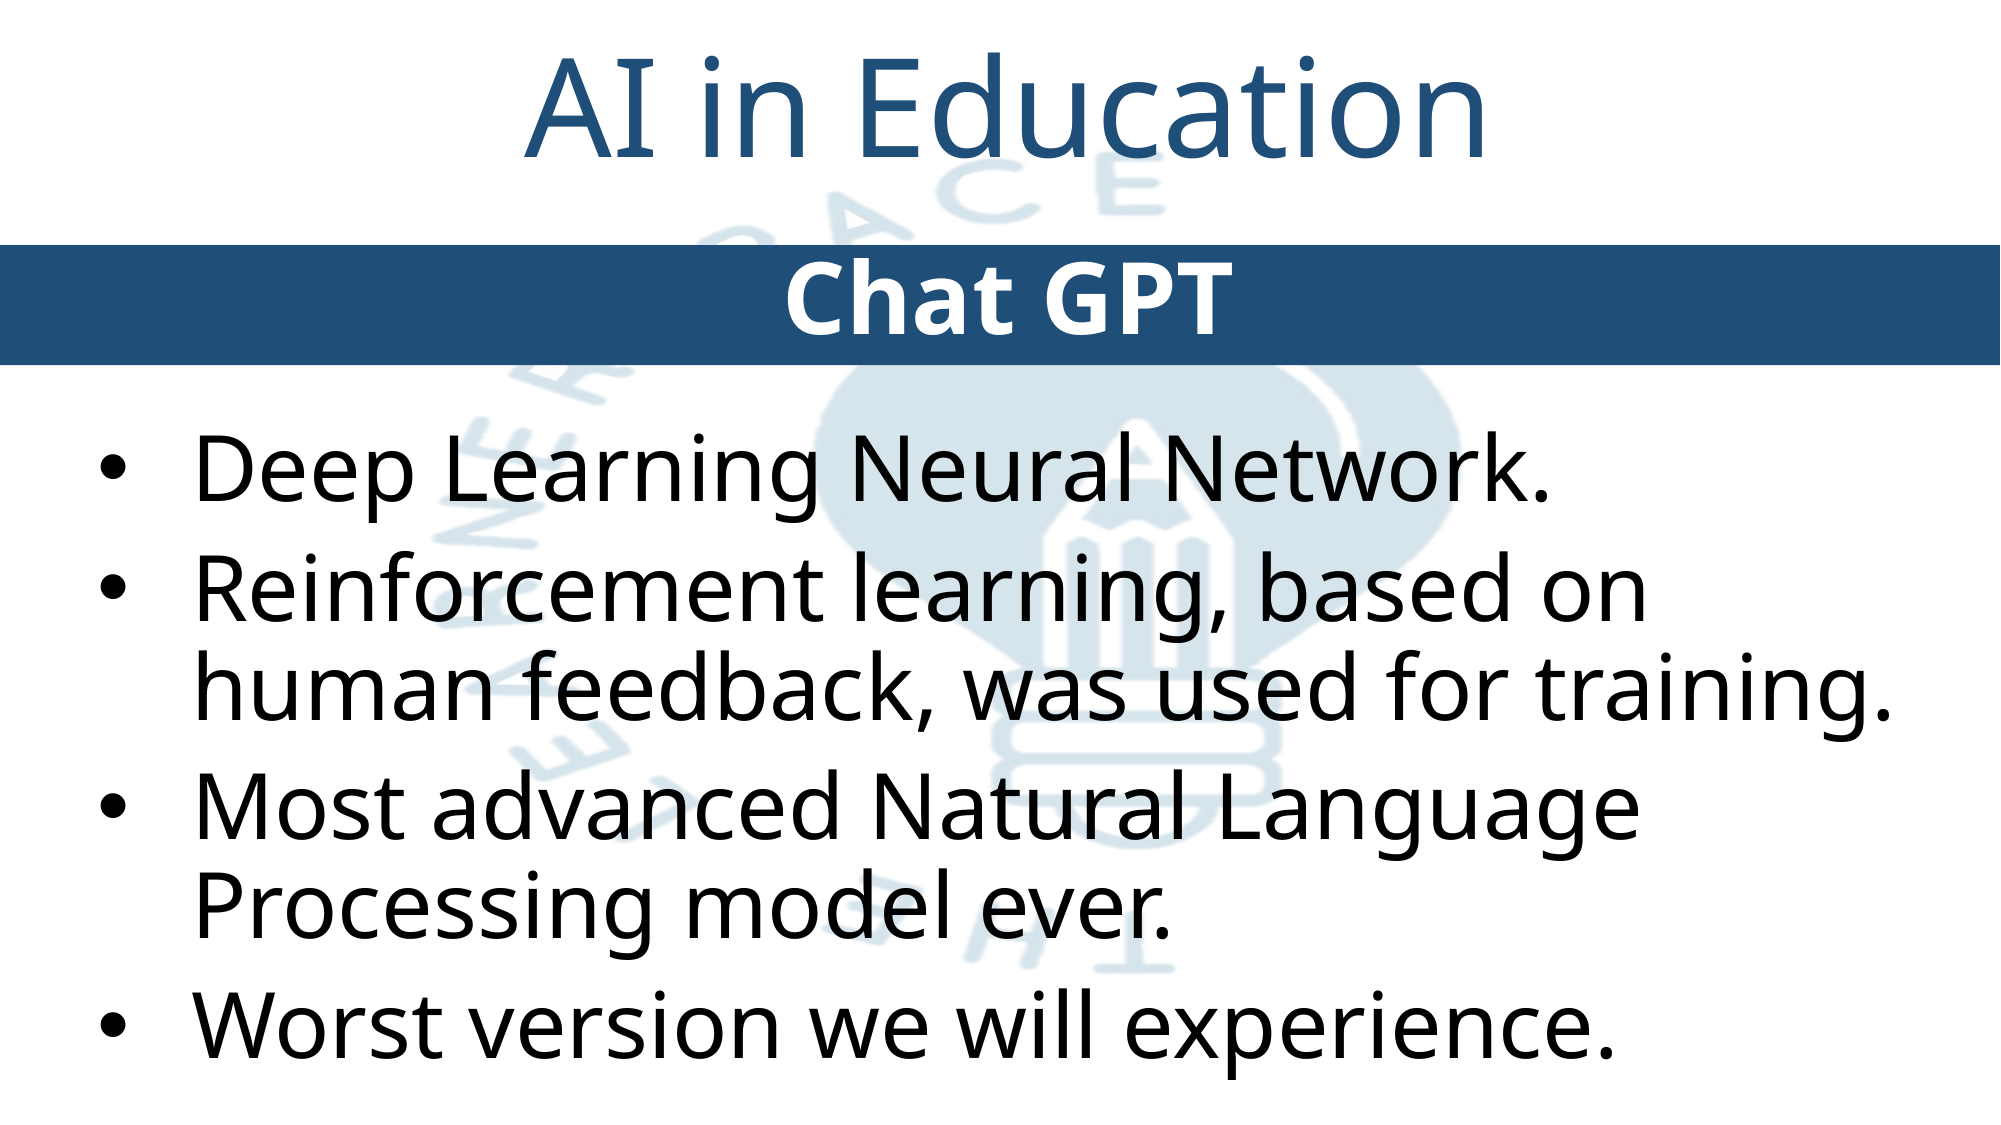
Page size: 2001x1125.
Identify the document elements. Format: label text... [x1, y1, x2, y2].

title AI in Education [82, 23, 1936, 195]
text_box [0, 244, 2000, 366]
text_box Chat GPT [157, 243, 1861, 364]
text_box Deep Learning Neural Network. Reinforcement learning, based on human feedback, was used for training. Most advanced Natural Language Processing model ever. Worst version we will experience. [82, 414, 1985, 537]
